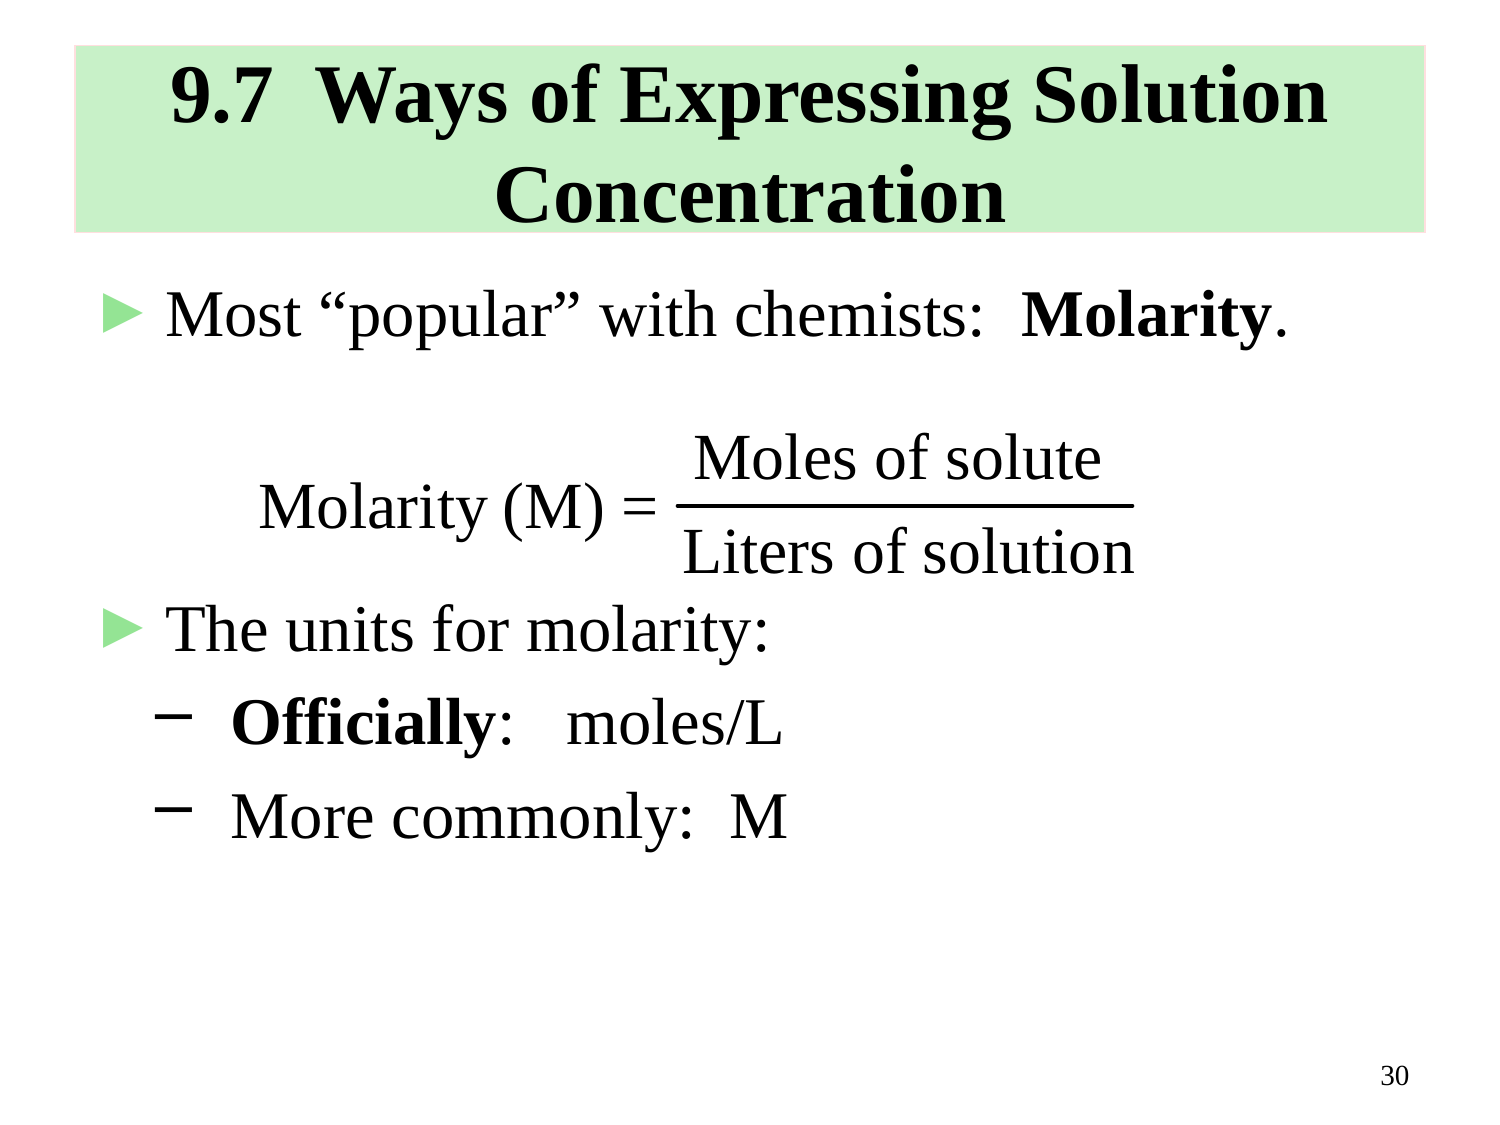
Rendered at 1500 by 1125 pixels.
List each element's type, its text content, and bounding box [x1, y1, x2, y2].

slide_number 30 [1074, 1023, 1426, 1100]
title 9.7 Ways of Expressing Solution Concentration [74, 45, 1426, 233]
list Most “popular” with chemists: Molarity. The units for molarity: Officially: moles/L More commonly: M [75, 262, 1425, 1006]
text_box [249, 412, 1151, 605]
